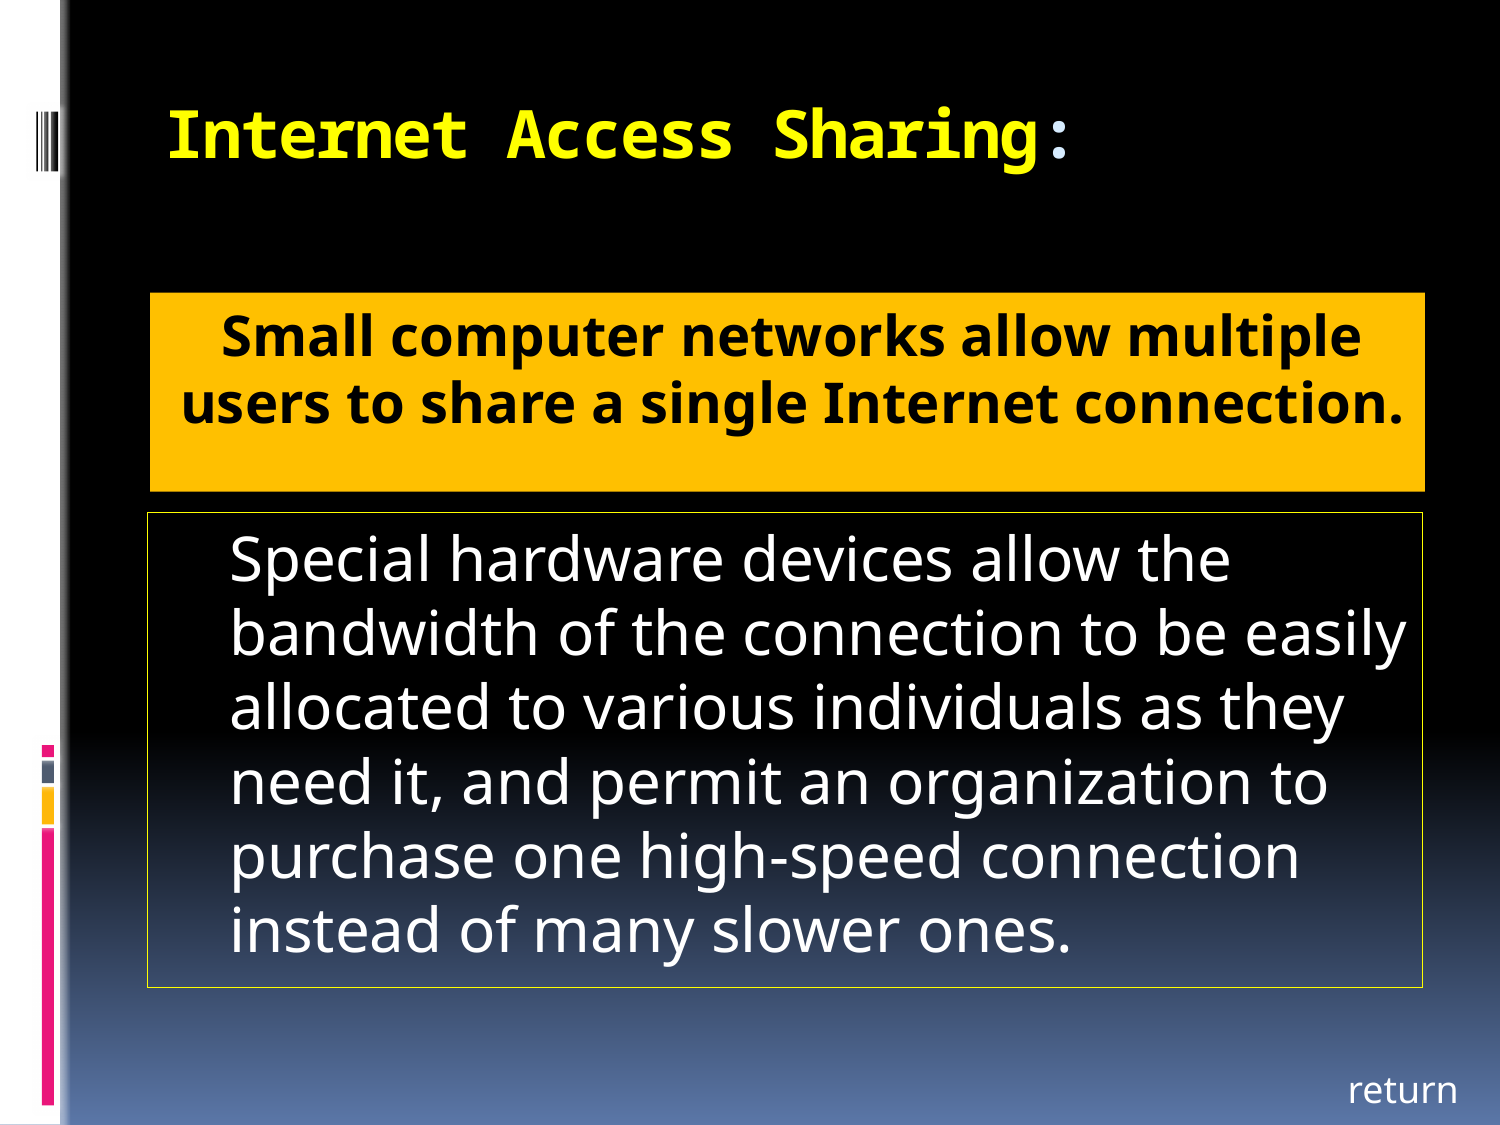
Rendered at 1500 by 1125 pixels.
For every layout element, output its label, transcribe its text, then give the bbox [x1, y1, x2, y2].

text_box Special hardware devices allow the bandwidth of the connection to be easily allocated to various individuals as they need it, and permit an organization to purchase one high-speed connection instead of many slower ones. [147, 512, 1423, 988]
title Internet Access Sharing: [150, 83, 1425, 234]
text_box return [1332, 1058, 1483, 1119]
list Small computer networks allow multiple users to share a single Internet connection. [150, 292, 1425, 492]
